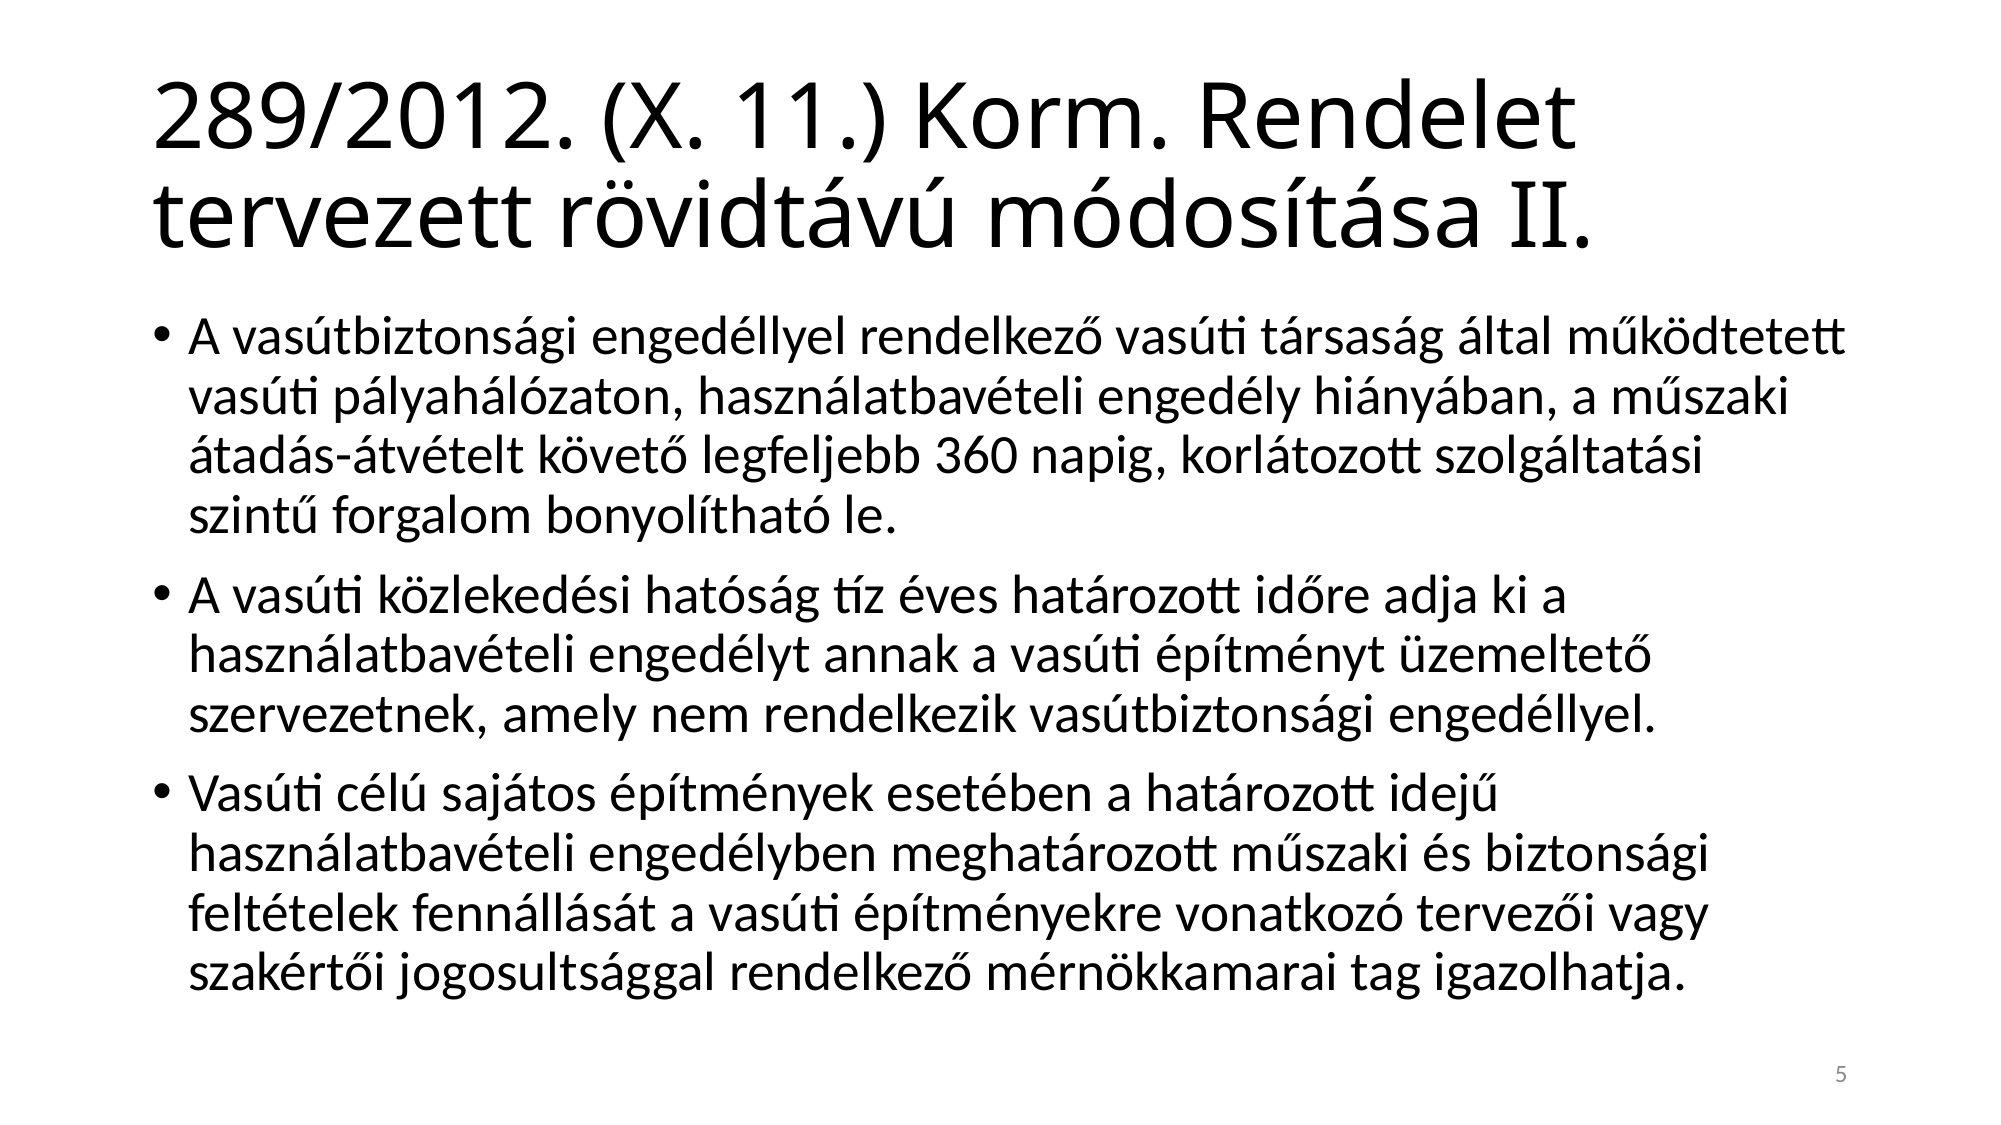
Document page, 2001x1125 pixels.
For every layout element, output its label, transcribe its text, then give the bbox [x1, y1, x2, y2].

slide_number 5 [1412, 1042, 1863, 1103]
title 289/2012. (X. 11.) Korm. Rendelet tervezett rövidtávú módosítása II. [137, 59, 1863, 278]
list A vasútbiztonsági engedéllyel rendelkező vasúti társaság által működtetett vasúti pályahálózaton, használatbavételi engedély hiányában, a műszaki átadás-átvételt követő legfeljebb 360 napig, korlátozott szolgáltatási szintű forgalom bonyolítható le. A vasúti közlekedési hatóság tíz éves határozott időre adja ki a használatbavételi engedélyt annak a vasúti építményt üzemeltető szervezetnek, amely nem rendelkezik vasútbiztonsági engedéllyel. Vasúti célú sajátos építmények esetében a határozott idejű használatbavételi engedélyben meghatározott műszaki és biztonsági feltételek fennállását a vasúti építményekre vonatkozó tervezői vagy szakértői jogosultsággal rendelkező mérnökkamarai tag igazolhatja. [137, 299, 1863, 1014]
